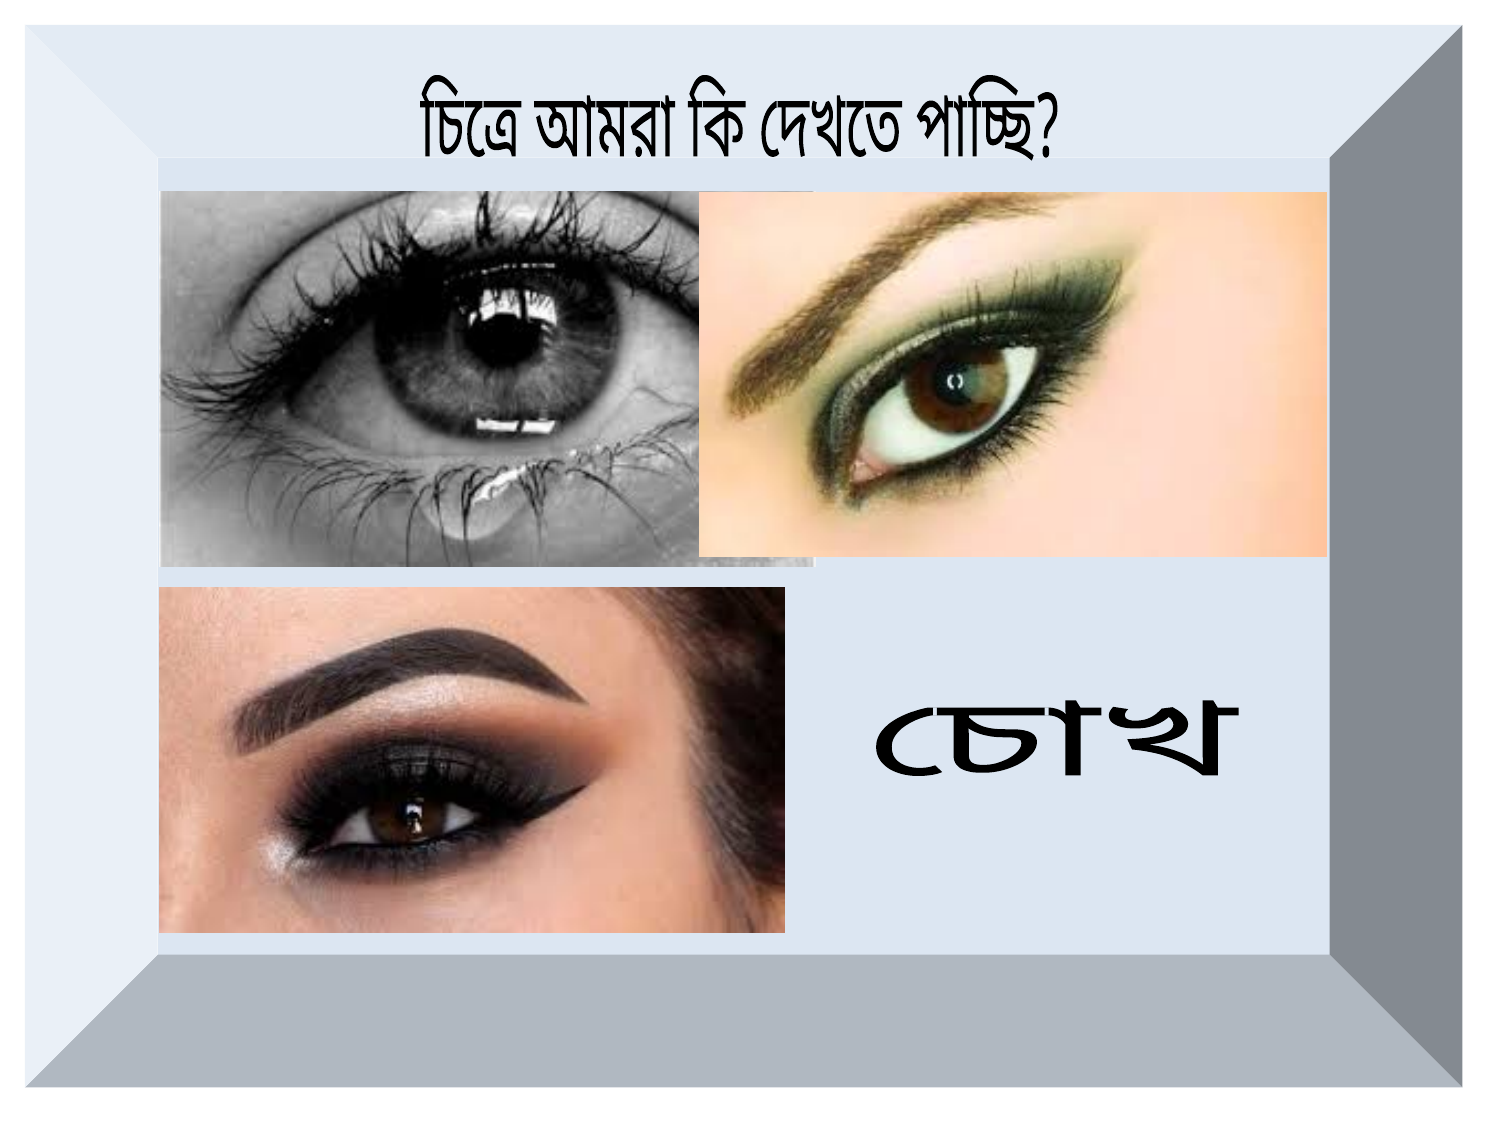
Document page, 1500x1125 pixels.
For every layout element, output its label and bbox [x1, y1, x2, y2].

picture [159, 191, 1328, 567]
picture [159, 587, 786, 934]
text_box [23, 23, 1465, 1090]
